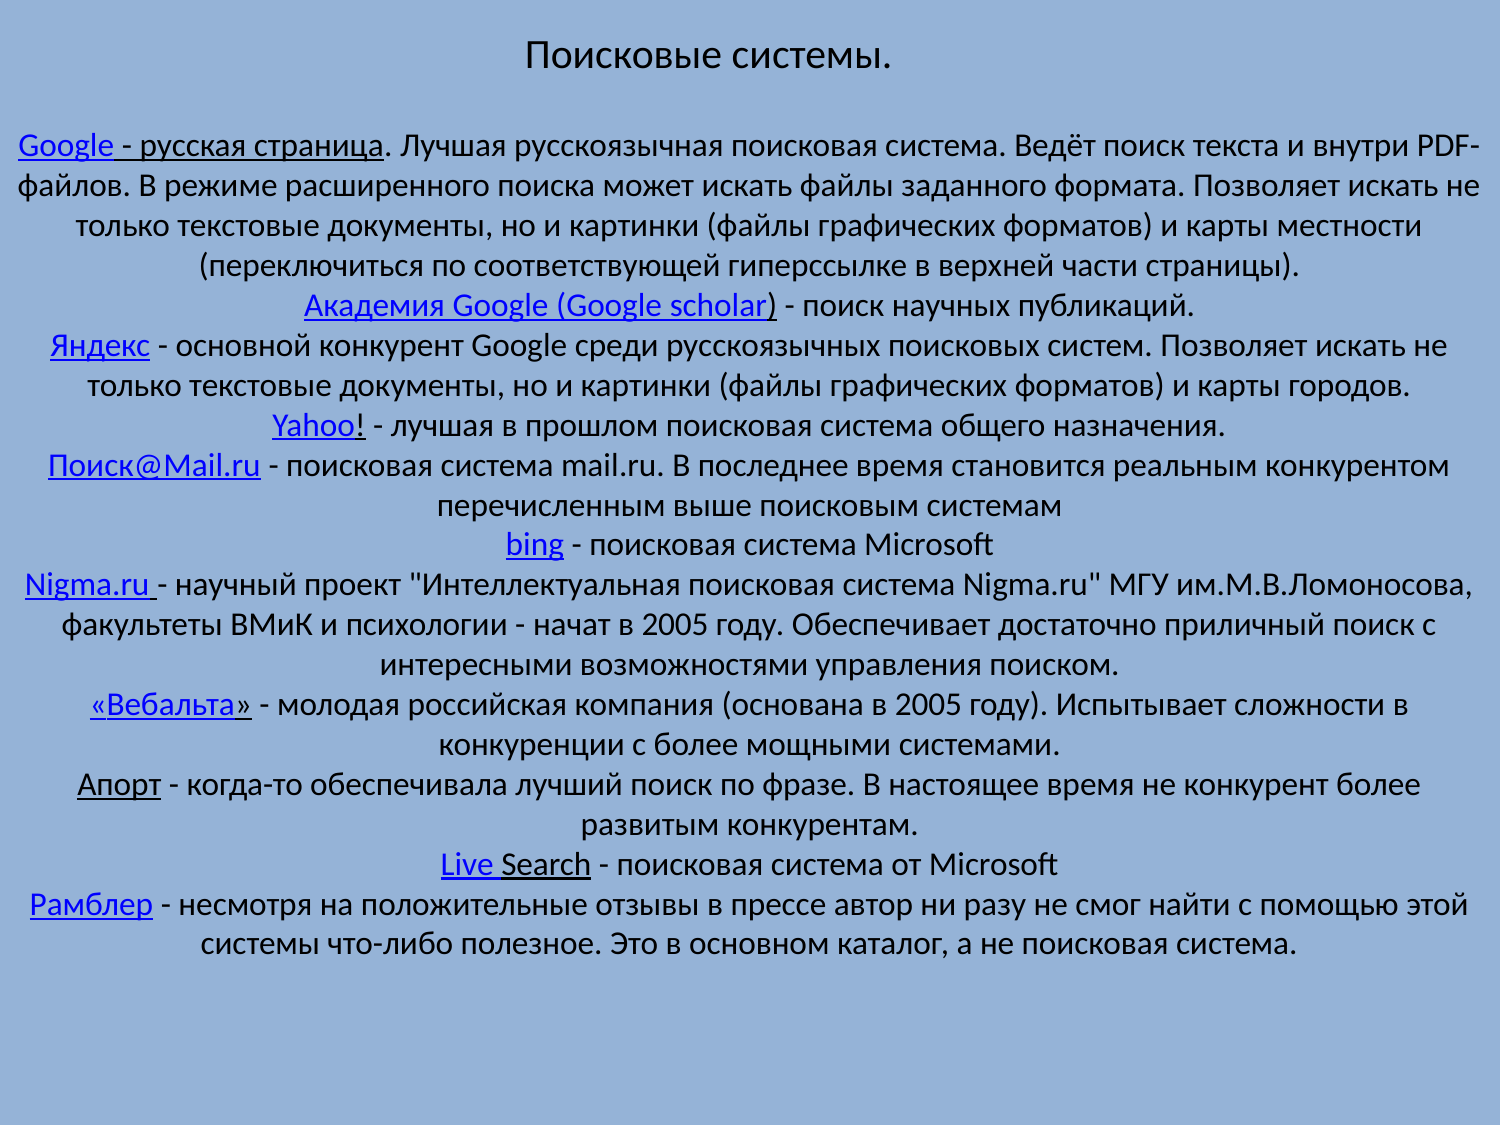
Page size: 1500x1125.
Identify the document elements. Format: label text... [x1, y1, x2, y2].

title Google - русская страница. Лучшая русскоязычная поисковая система. Ведёт поиск текста и внутри PDF-файлов. В режиме расширенного поиска может искать файлы заданного формата. Позволяет искать не только текстовые документы, но и картинки (файлы графических форматов) и карты местности (переключиться по соответствующей гиперссылке в верхней части страницы). Академия Google (Google scholar) - поиск научных публикаций. Яндекс - основной конкурент Google среди русскоязычных поисковых систем. Позволяет искать не только текстовые документы, но и картинки (файлы графических форматов) и карты городов. Yahoo! - лучшая в прошлом поисковая система общего назначения. Поиск@Mail.ru - поисковая система mail.ru. В последнее время становится реальным конкурентом перечисленным выше поисковым системам bing - поисковая система Microsoft Nigma.ru - научный проект "Интеллектуальная поисковая система Nigma.ru" МГУ им.М.В.Ломоносова, факультеты ВМиК и психологии - начат в 2005 году. Обеспечивает достаточно приличный поиск с интересными возможностями управления поиском. «Вебальта» - молодая российская компания (основана в 2005 году). Испытывает сложности в конкуренции с более мощными системами. Апорт - когда-то обеспечивала лучший поиск по фразе. В настоящее время не конкурент более развитым конкурентам. Live Search - поисковая система от Microsoft Рамблер - несмотря на положительные отзывы в прессе автор ни разу не смог найти с помощью этой системы что-либо полезное. Это в основном каталог, а не поисковая система. [0, 0, 1500, 1125]
list Поисковые системы. [29, 19, 1388, 114]
